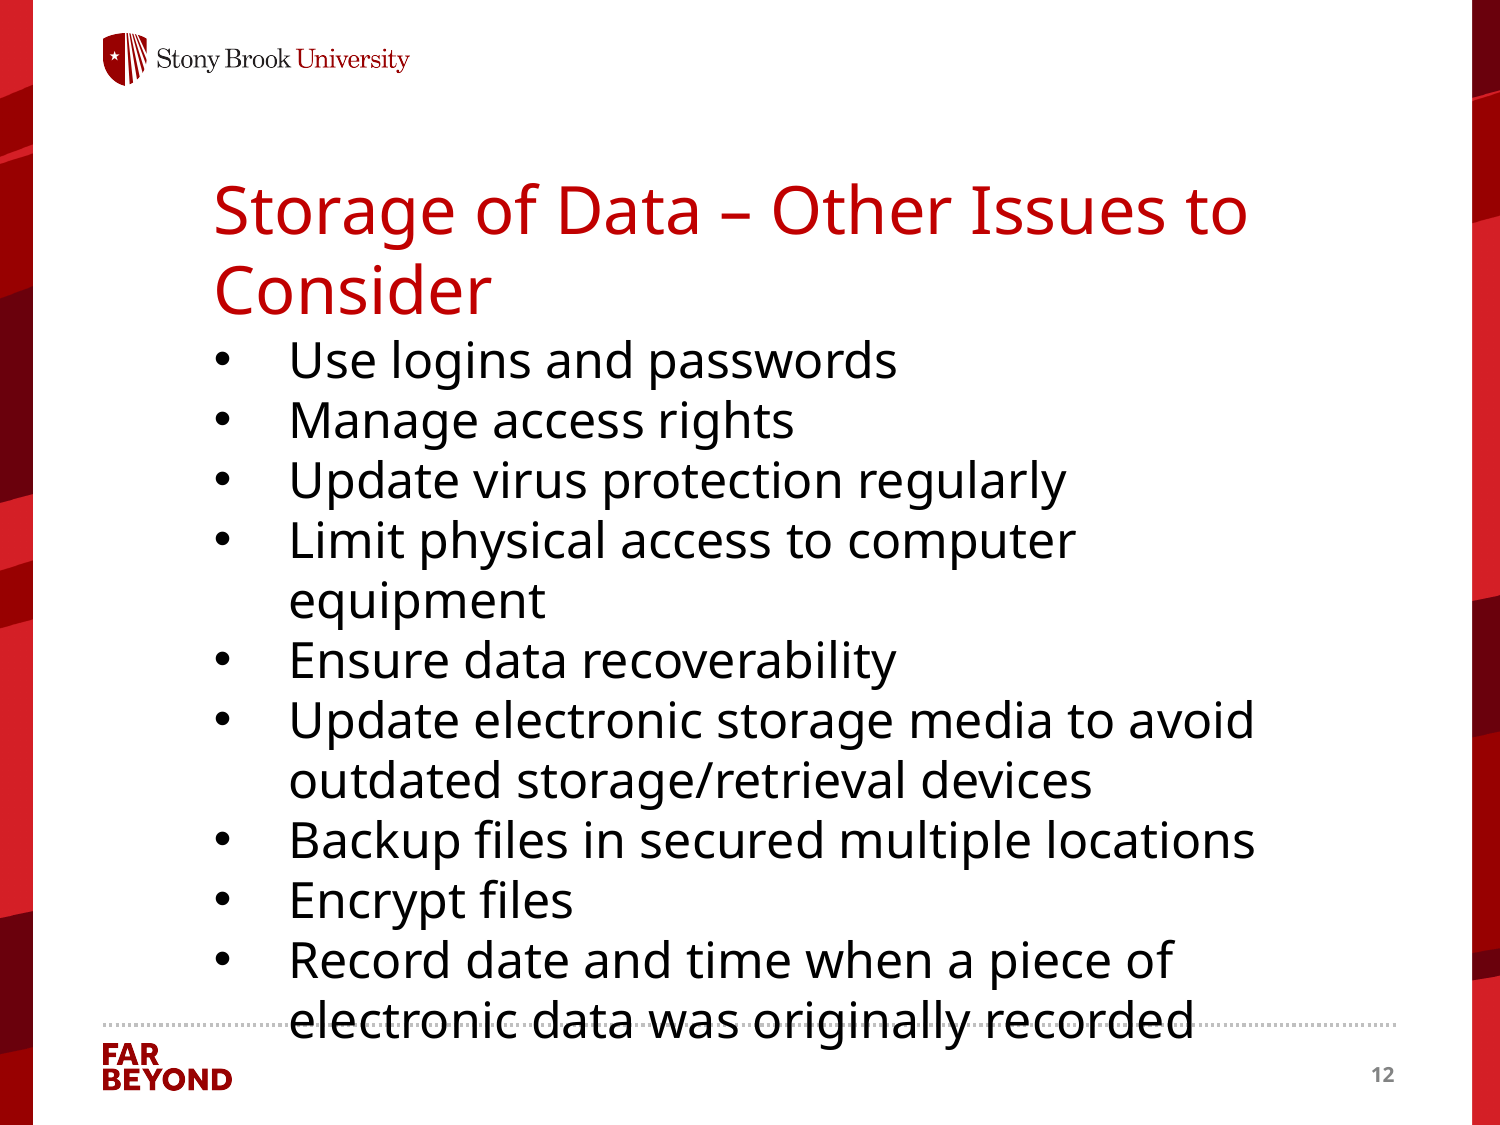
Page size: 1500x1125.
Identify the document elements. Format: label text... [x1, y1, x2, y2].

list Storage of Data – Other Issues to Consider Use logins and passwords Manage access rights Update virus protection regularly Limit physical access to computer equipment Ensure data recoverability Update electronic storage media to avoid outdated storage/retrieval devices Backup files in secured multiple locations Encrypt files Record date and time when a piece of electronic data was originally recorded [199, 160, 1282, 942]
picture [103, 33, 410, 86]
slide_number 12 [1071, 1054, 1409, 1114]
picture [1473, 0, 1500, 1125]
picture [103, 1043, 232, 1091]
picture [0, 0, 33, 1125]
